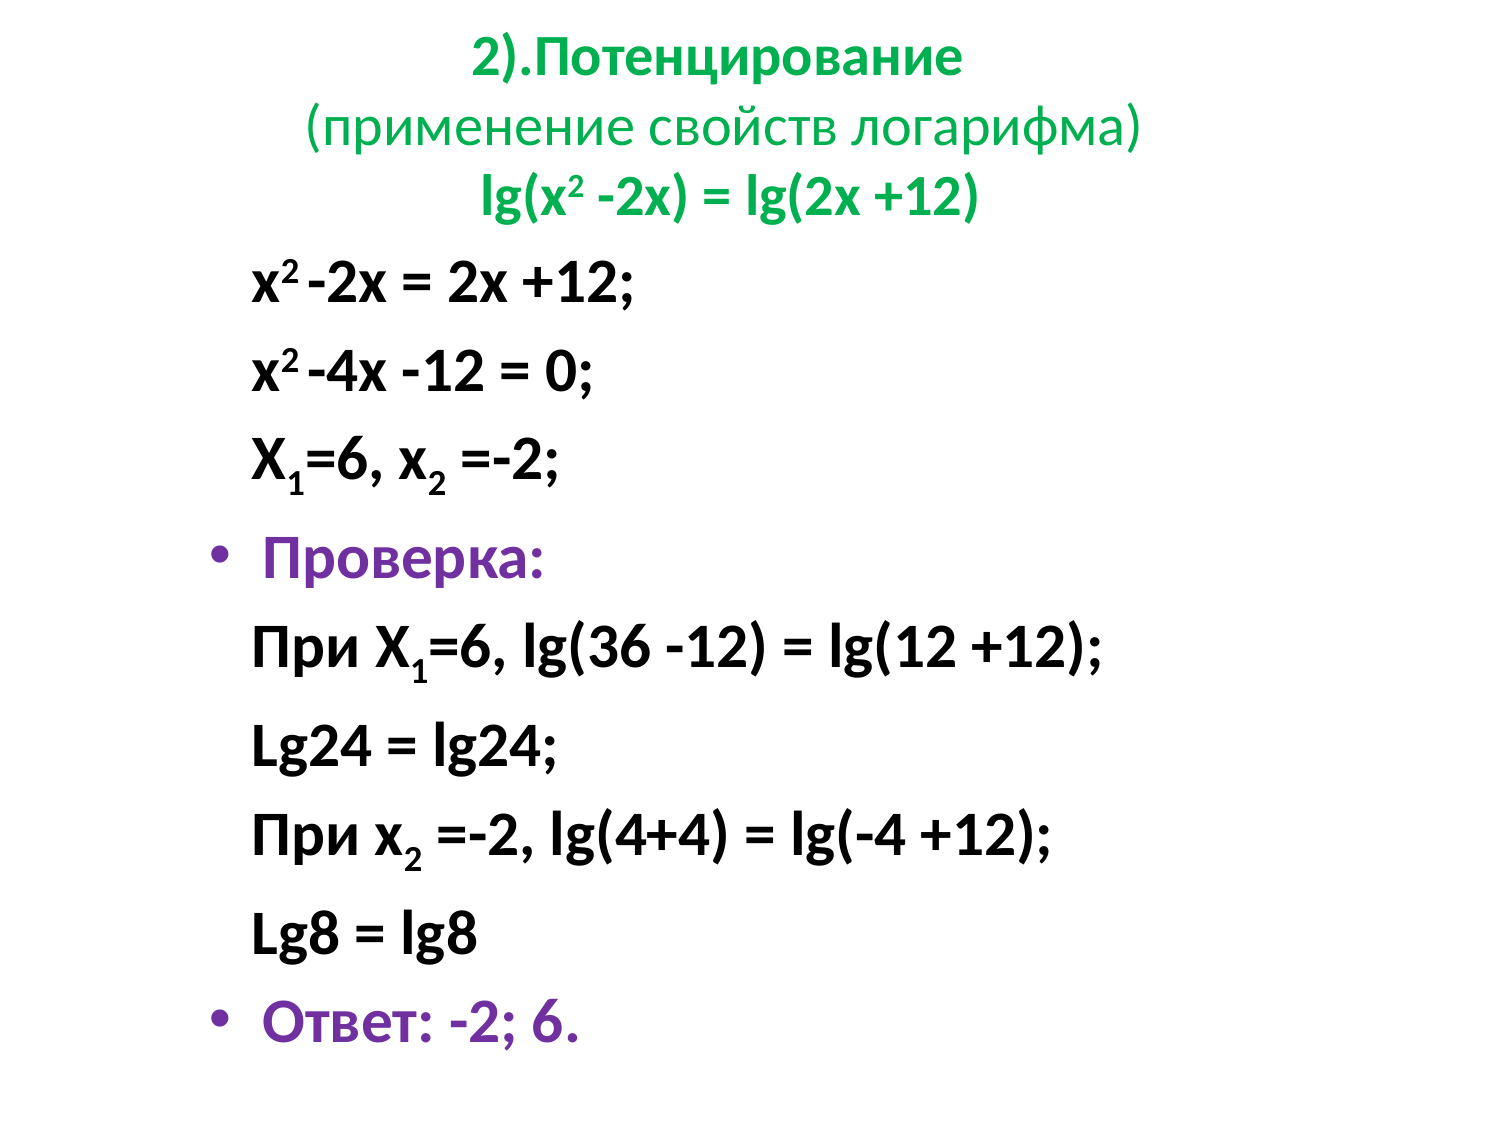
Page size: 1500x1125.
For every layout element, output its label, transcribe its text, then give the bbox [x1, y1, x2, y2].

title 2).Потенцирование (применение свойств логарифма) lg(x2 -2x) = lg(2x +12) [29, 93, 1419, 290]
list х2 -2х = 2х +12; х2 -4х -12 = 0; X1=6, х2 =-2; Проверка: При X1=6, lg(36 -12) = lg(12 +12); Lg24 = lg24; При х2 =-2, lg(4+4) = lg(-4 +12); Lg8 = lg8 Ответ: -2; 6. [193, 231, 1469, 1071]
